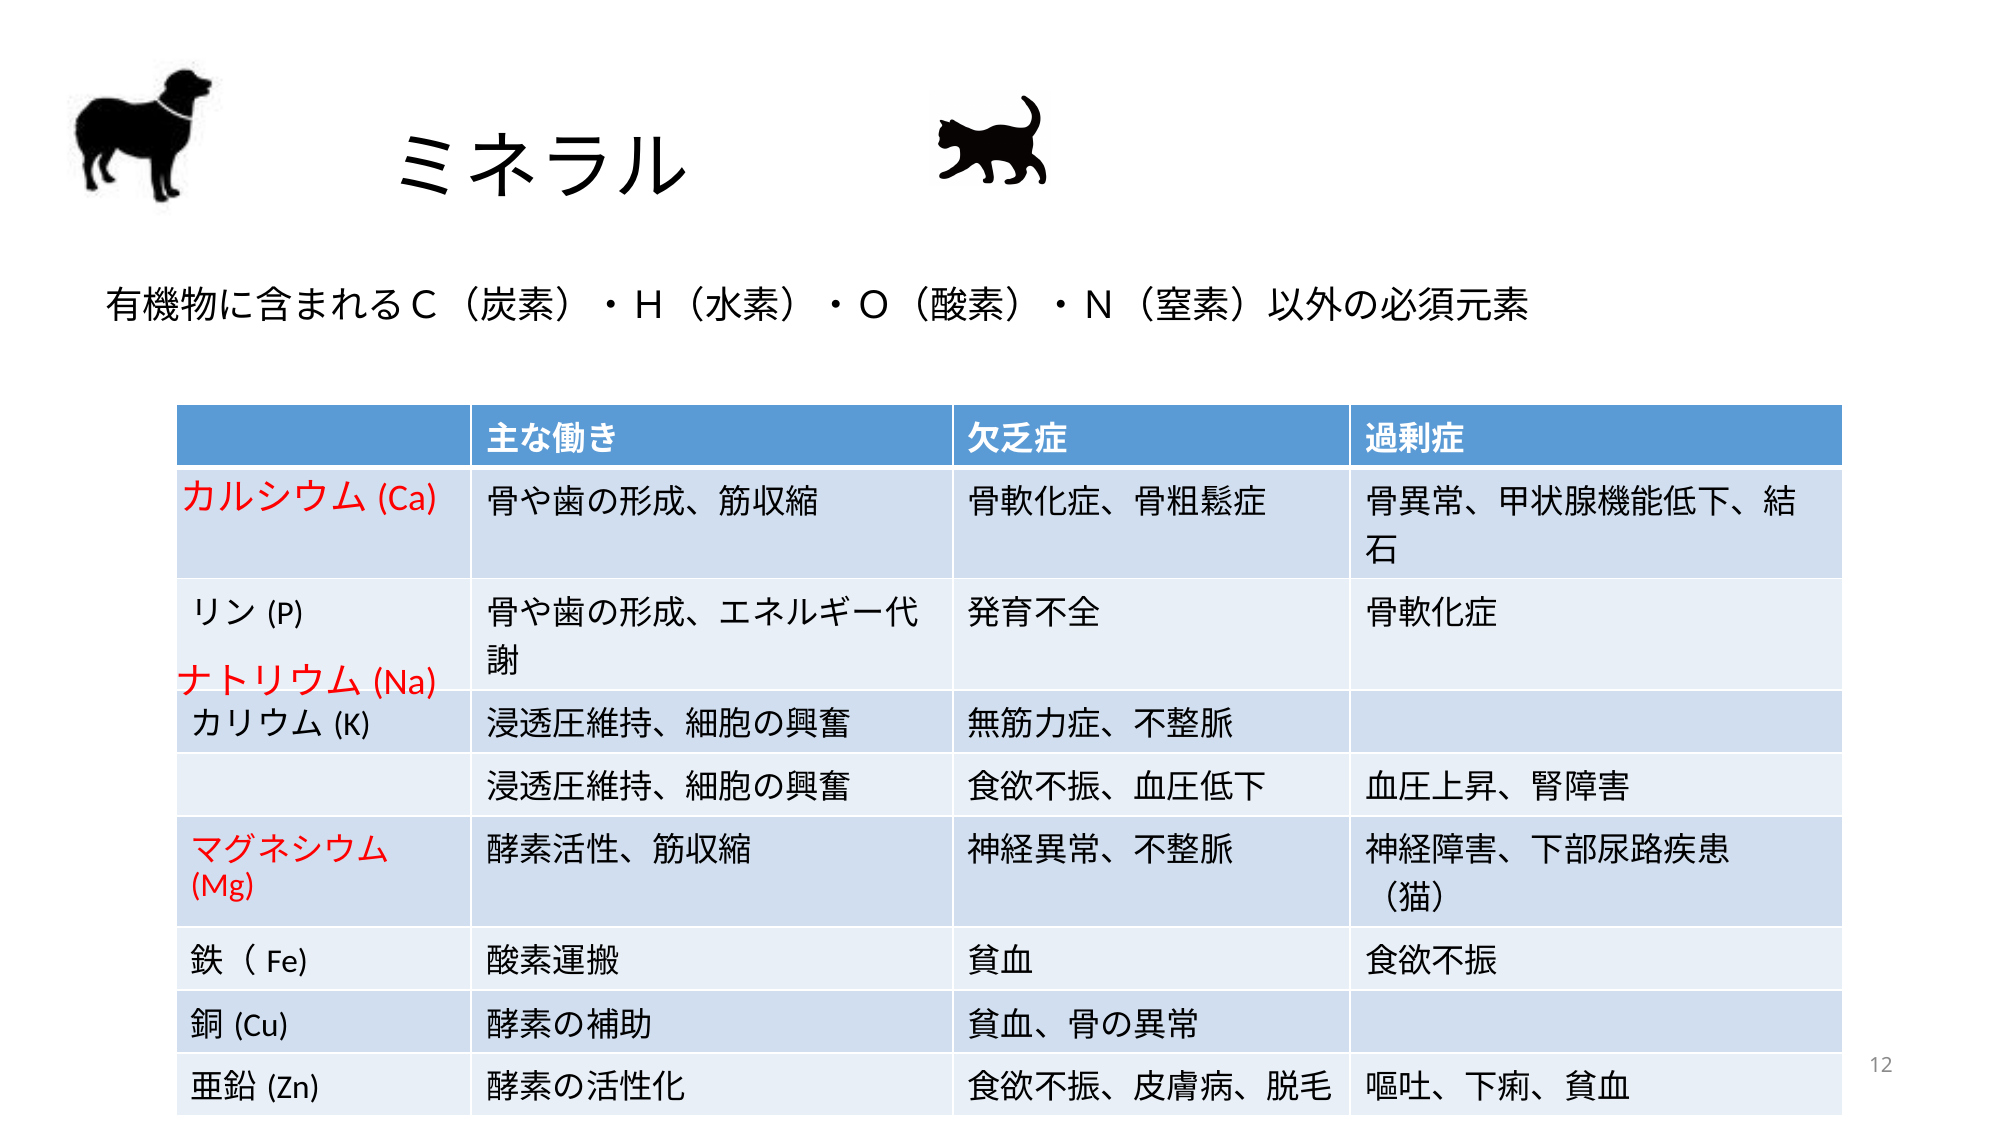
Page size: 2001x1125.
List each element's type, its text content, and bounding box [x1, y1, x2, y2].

table_cell [177, 754, 470, 815]
table_cell 神経異常、不整脈 [954, 817, 1349, 926]
table_cell 骨異常、甲状腺機能低下、結石 [1351, 470, 1842, 578]
table_cell [1351, 991, 1842, 1052]
table_cell 酵素の補助 [472, 991, 952, 1052]
picture [929, 90, 1051, 186]
table_cell 酵素の活性化 [472, 1054, 952, 1115]
slide_number 12 [1844, 1036, 1908, 1097]
table_cell リン(P) [177, 579, 470, 689]
table_header 欠乏症 [954, 405, 1349, 465]
table_cell 浸透圧維持、細胞の興奮 [472, 691, 952, 752]
table_cell 酵素活性、筋収縮 [472, 817, 952, 926]
table_cell 無筋力症、不整脈 [954, 691, 1349, 752]
table_cell [1351, 691, 1842, 752]
table_header 主な働き [472, 405, 952, 465]
table_cell 亜鉛(Zn) [177, 1054, 470, 1115]
table_cell 骨軟化症 [1351, 579, 1842, 689]
table_cell 鉄（Fe) [177, 928, 470, 989]
picture [55, 45, 251, 235]
text_box ナトリウム(Na) [160, 649, 452, 710]
table_cell 食欲不振 [1351, 928, 1842, 989]
table_cell 骨や歯の形成、筋収縮 [472, 470, 952, 578]
table_cell 血圧上昇、腎障害 [1351, 754, 1842, 815]
table_cell 食欲不振、血圧低下 [954, 754, 1349, 815]
text_box ミネラル [374, 111, 822, 216]
table_cell 骨軟化症、骨粗鬆症 [954, 470, 1349, 578]
text_box 有機物に含まれるＣ（炭素）・Ｈ（水素）・Ｏ（酸素）・Ｎ（窒素）以外の必須元素 [90, 273, 1546, 334]
table_cell 酸素運搬 [472, 928, 952, 989]
table_cell 嘔吐、下痢、貧血 [1351, 1054, 1842, 1115]
table_cell 骨や歯の形成、エネルギー代謝 [472, 579, 952, 689]
table_cell 貧血 [954, 928, 1349, 989]
table_cell マグネシウム(Mg) [177, 817, 470, 926]
table_cell 神経障害、下部尿路疾患（猫） [1351, 817, 1842, 926]
table_header 過剰症 [1351, 405, 1842, 465]
table_cell 銅(Cu) [177, 991, 470, 1052]
table_cell 浸透圧維持、細胞の興奮 [472, 754, 952, 815]
text_box カルシウム(Ca) [165, 465, 452, 526]
table_header [177, 405, 470, 465]
table_cell 発育不全 [954, 579, 1349, 689]
table_cell [177, 470, 470, 578]
table_cell カリウム(K) [177, 691, 470, 752]
table_cell 食欲不振、皮膚病、脱毛 [954, 1054, 1349, 1115]
table_cell 貧血、骨の異常 [954, 991, 1349, 1052]
